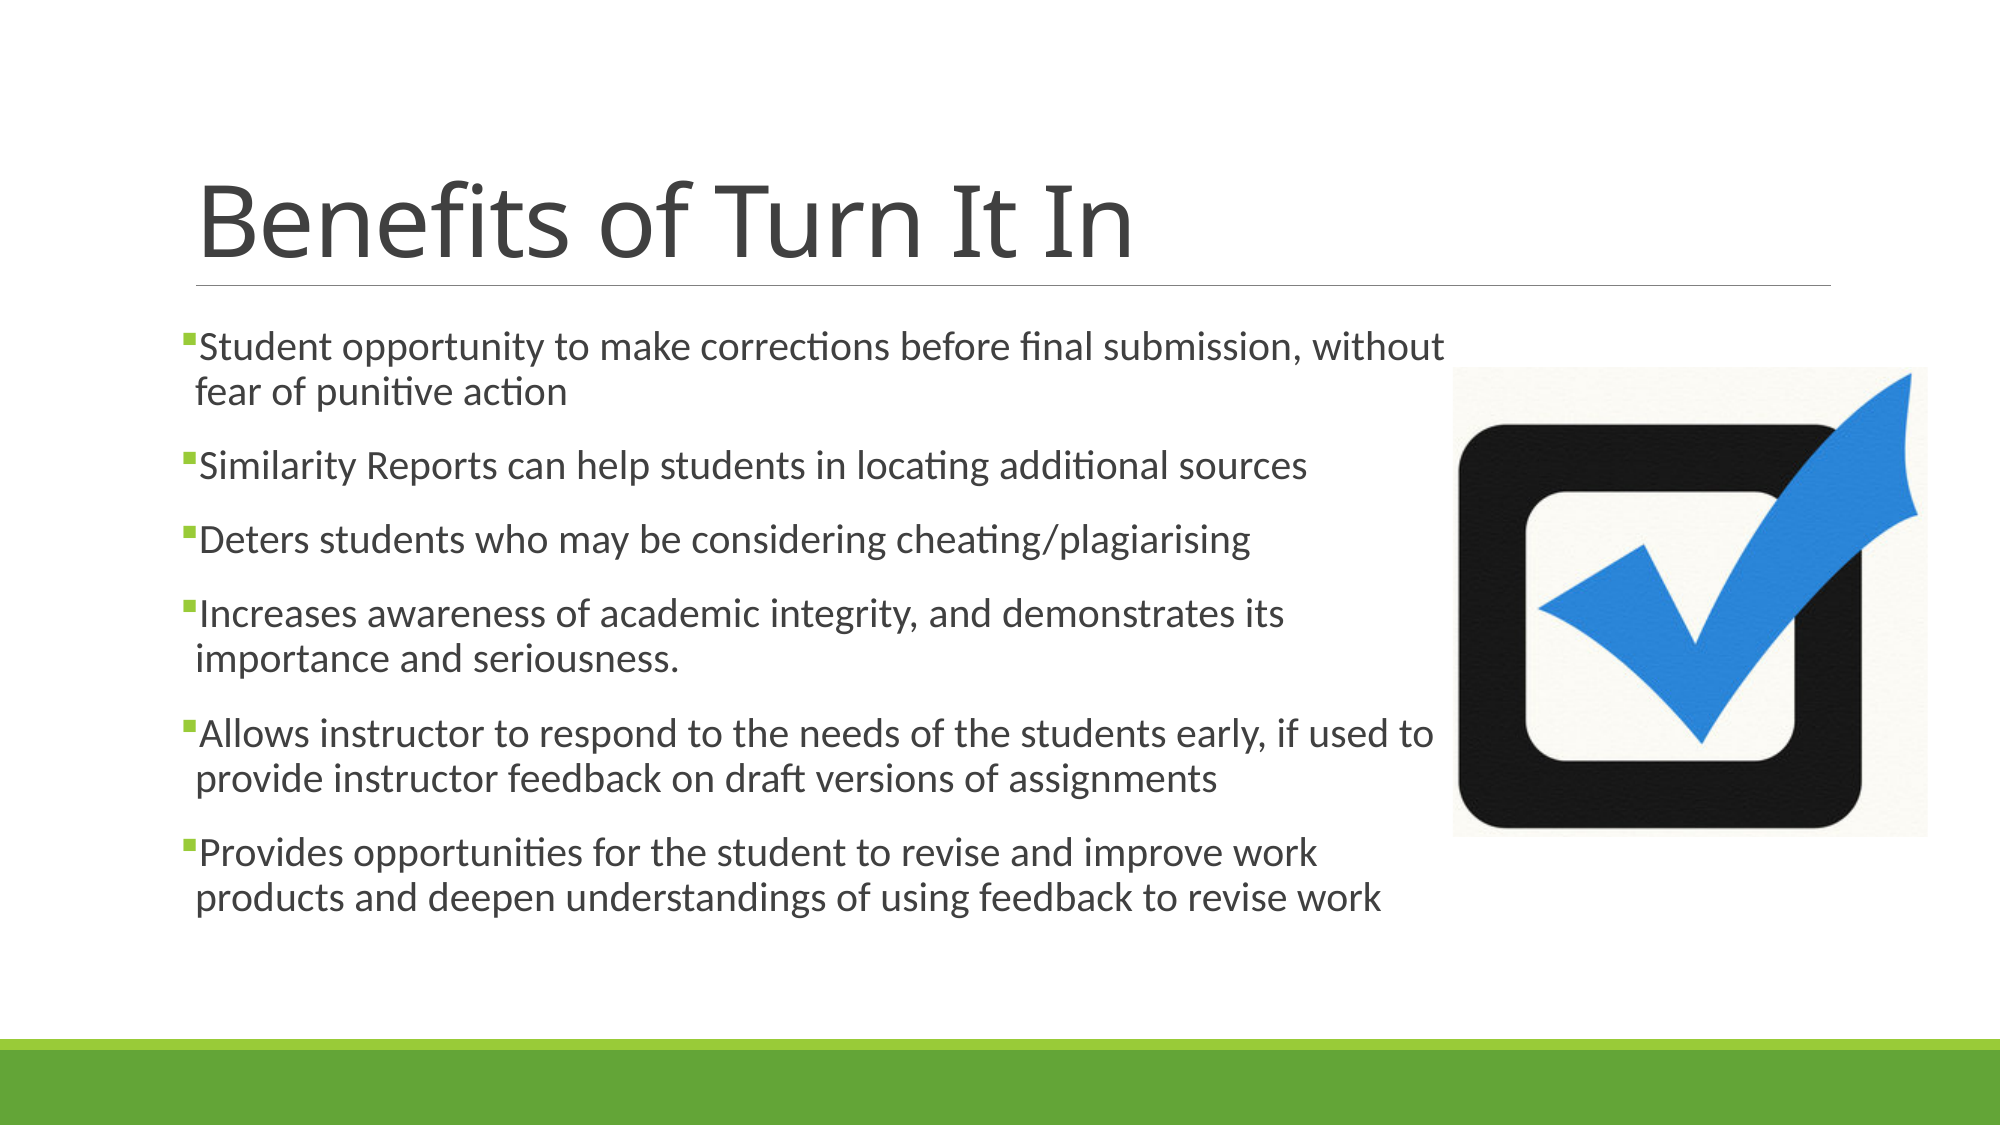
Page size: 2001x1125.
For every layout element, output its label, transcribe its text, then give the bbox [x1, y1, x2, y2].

title Benefits of Turn It In [180, 47, 1830, 285]
picture [1452, 366, 1929, 838]
list Student opportunity to make corrections before final submission, without fear of punitive action Similarity Reports can help students in locating additional sources Deters students who may be considering cheating/plagiarising Increases awareness of academic integrity, and demonstrates its importance and seriousness. Allows instructor to respond to the needs of the students early, if used to provide instructor feedback on draft versions of assignments Provides opportunities for the student to revise and improve work products and deepen understandings of using feedback to revise work [180, 316, 1453, 1125]
